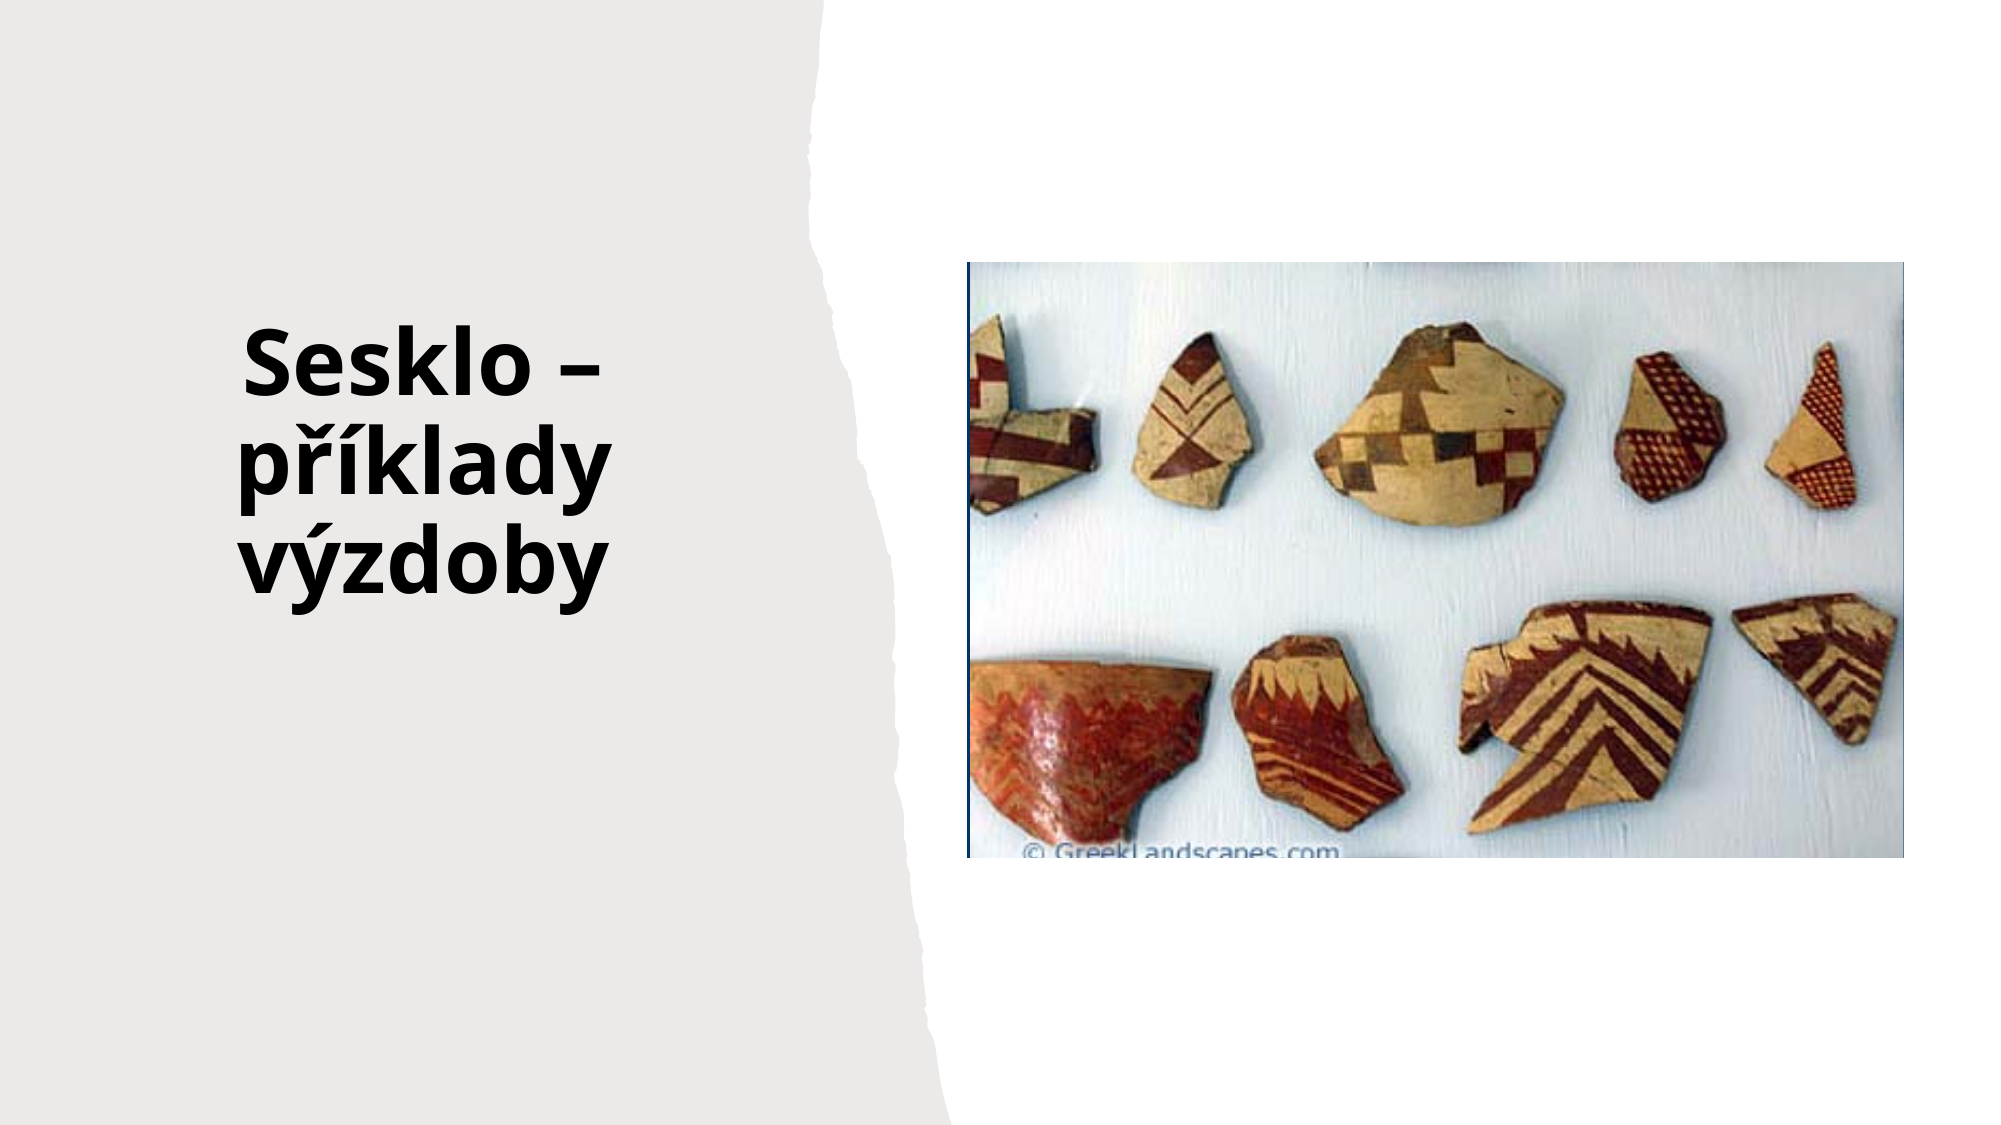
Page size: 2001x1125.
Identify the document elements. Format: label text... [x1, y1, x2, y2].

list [967, 262, 1904, 858]
title Sesklo – příklady výzdoby [126, 162, 721, 622]
text_box [0, 0, 953, 1125]
text_box [809, 0, 2000, 1125]
